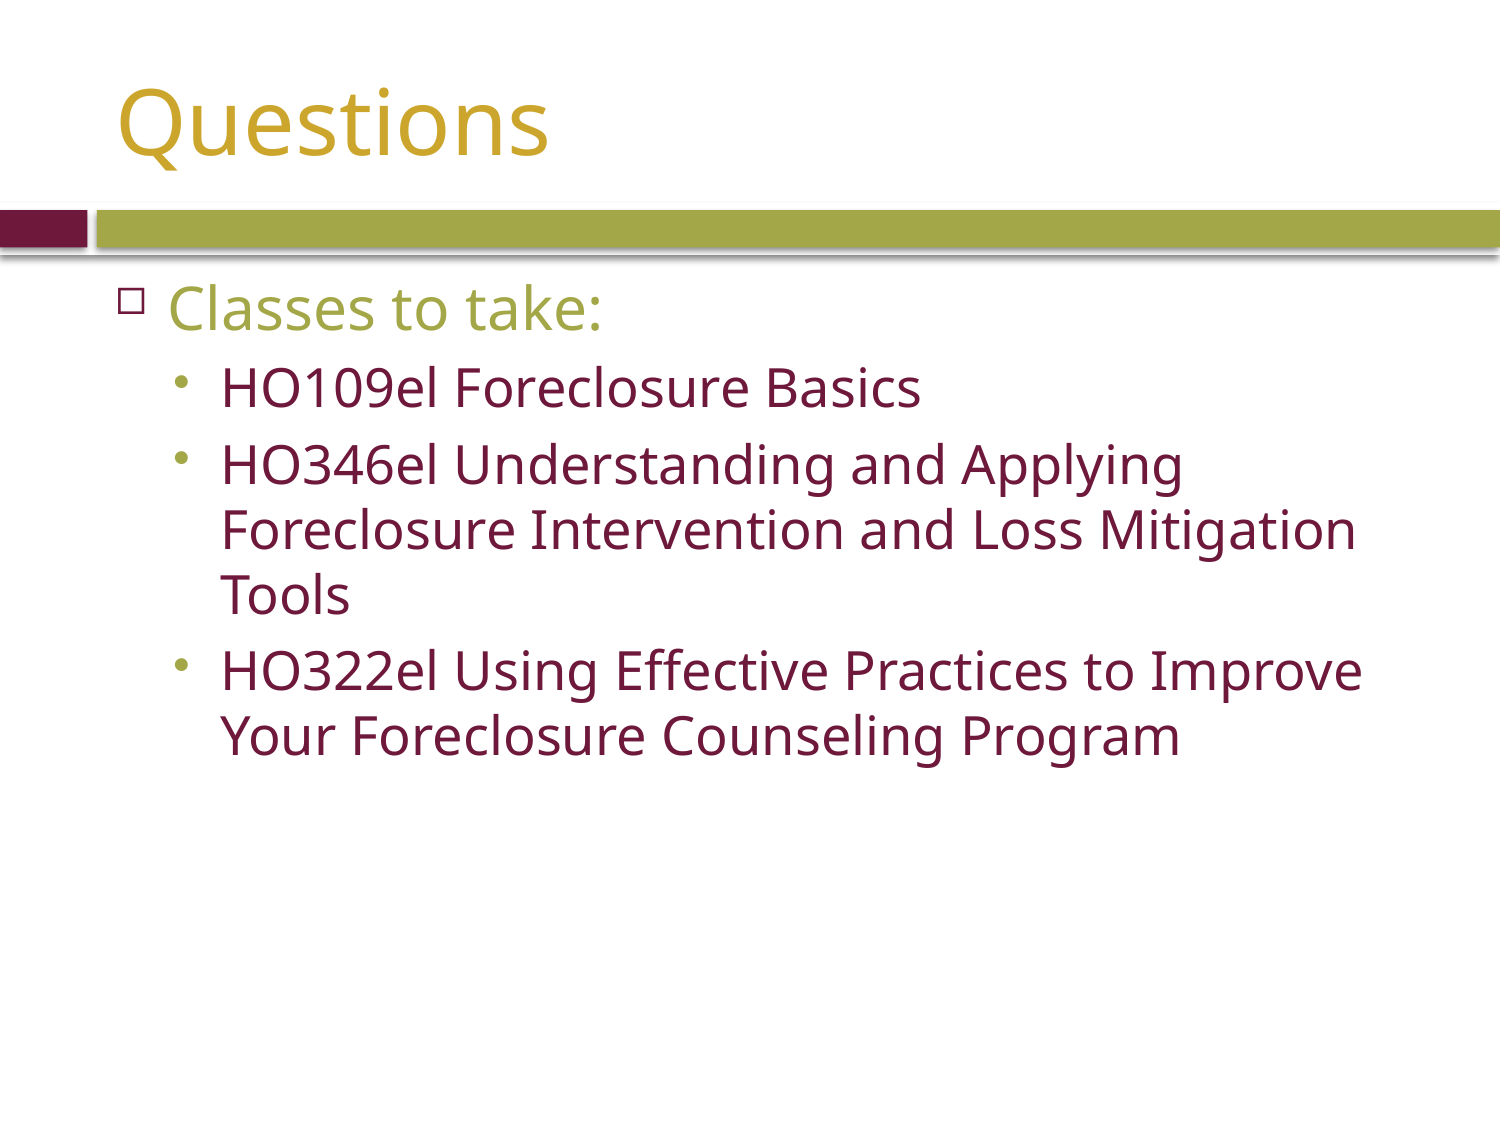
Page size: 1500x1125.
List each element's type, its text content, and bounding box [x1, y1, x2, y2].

title Questions [100, 37, 1438, 200]
list Classes to take: HO109el Foreclosure Basics HO346el Understanding and Applying Foreclosure Intervention and Loss Mitigation Tools HO322el Using Effective Practices to Improve Your Foreclosure Counseling Program [100, 262, 1438, 1000]
